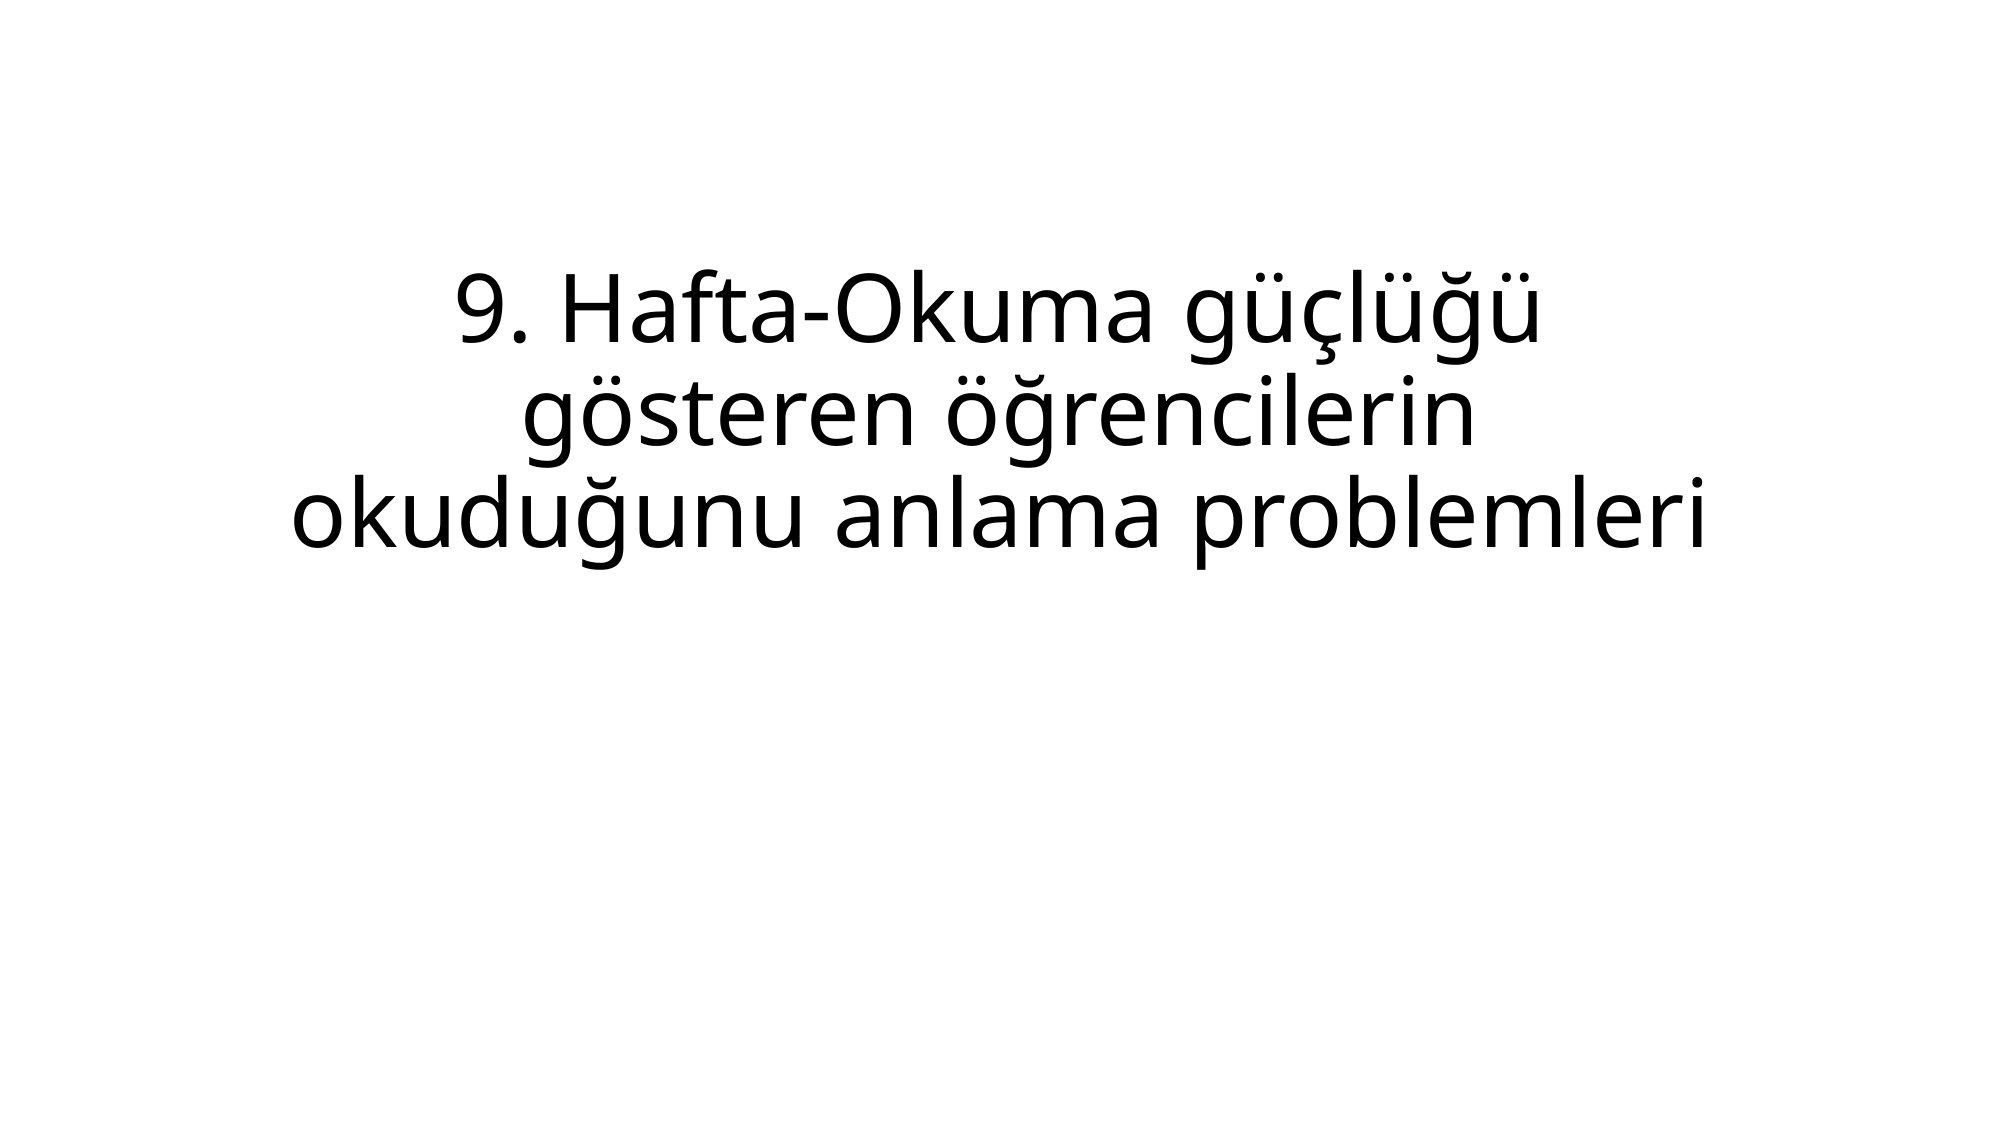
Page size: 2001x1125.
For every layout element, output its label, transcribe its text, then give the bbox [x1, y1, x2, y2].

title 9. Hafta-Okuma güçlüğü gösteren öğrencilerin okuduğunu anlama problemleri [249, 184, 1750, 576]
